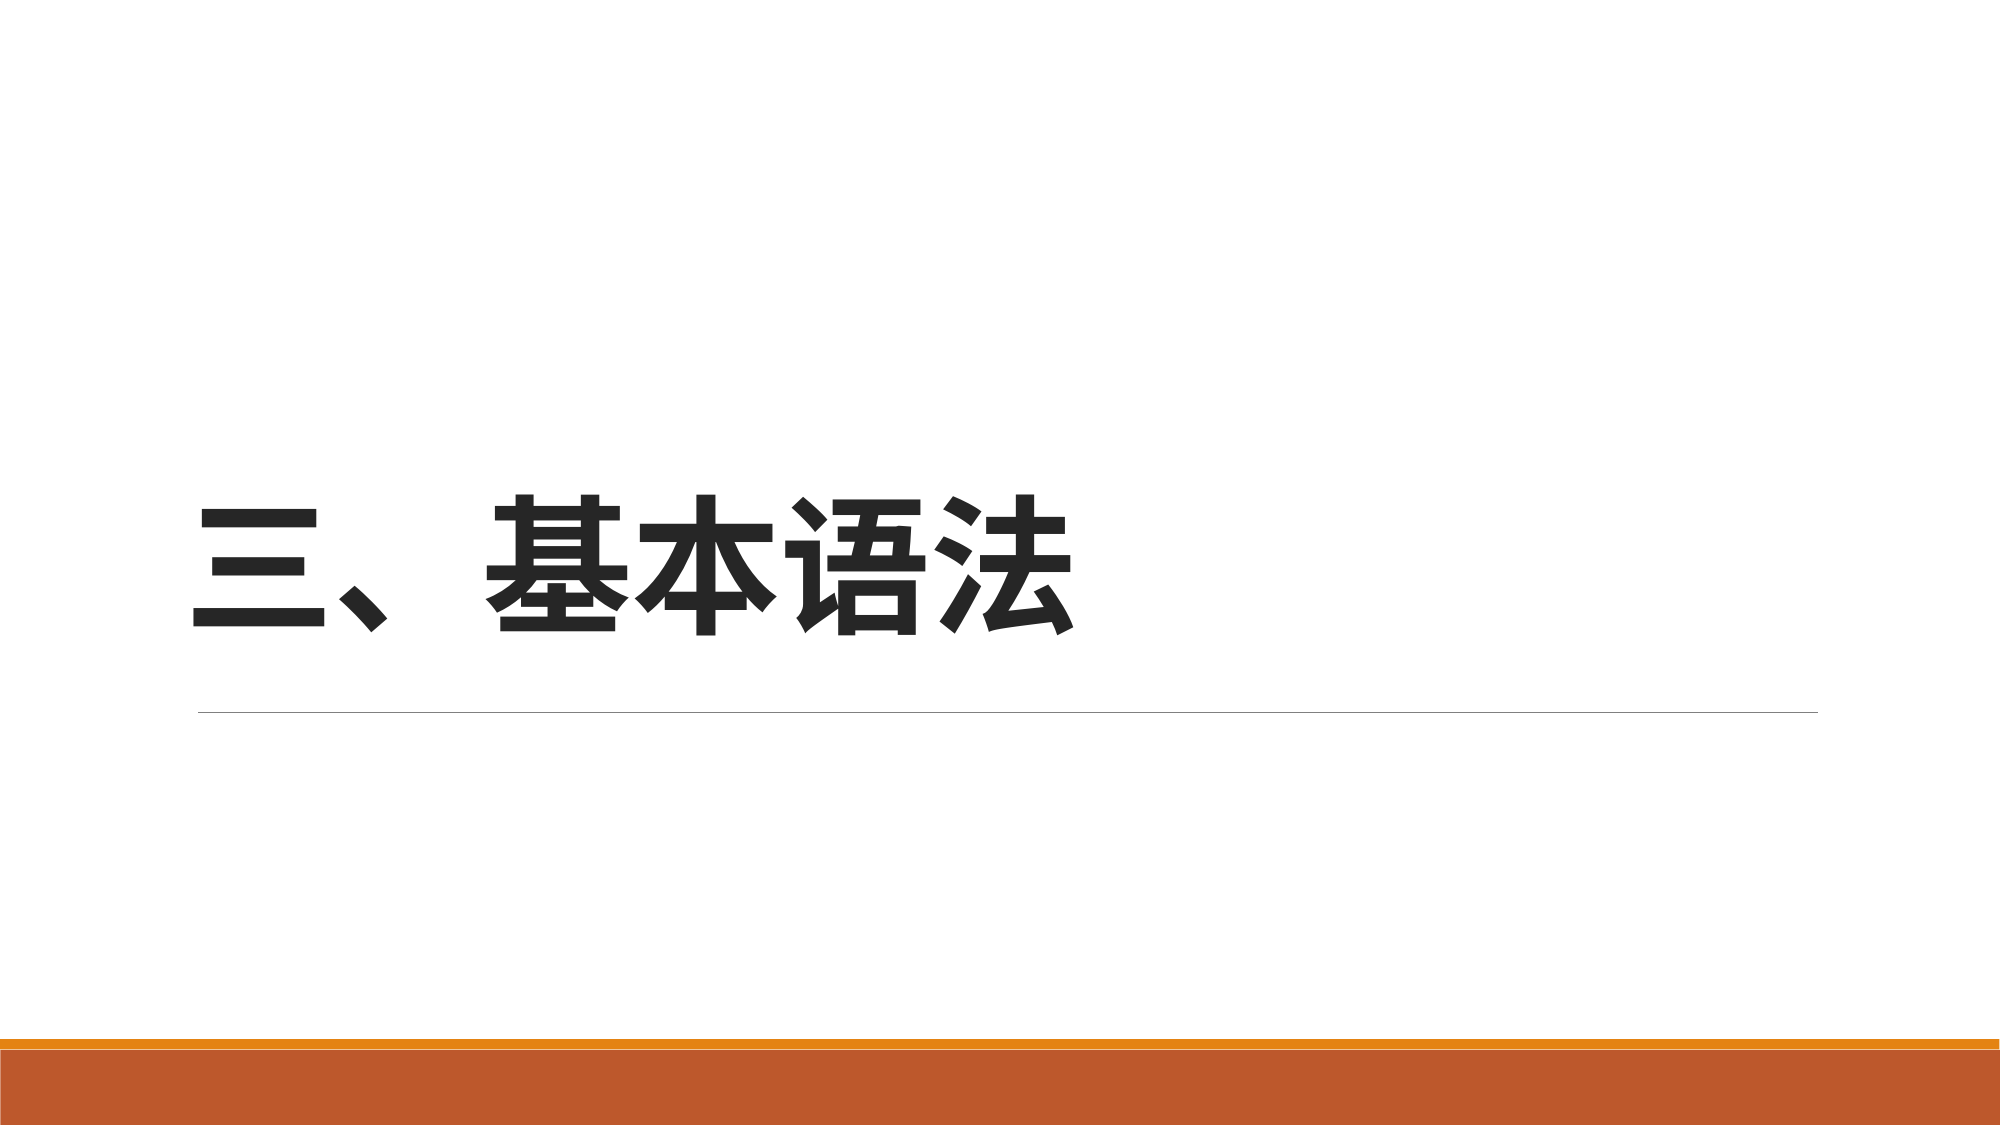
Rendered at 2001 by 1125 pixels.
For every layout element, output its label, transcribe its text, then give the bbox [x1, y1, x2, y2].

title 三、基本语法 [169, 75, 1122, 661]
